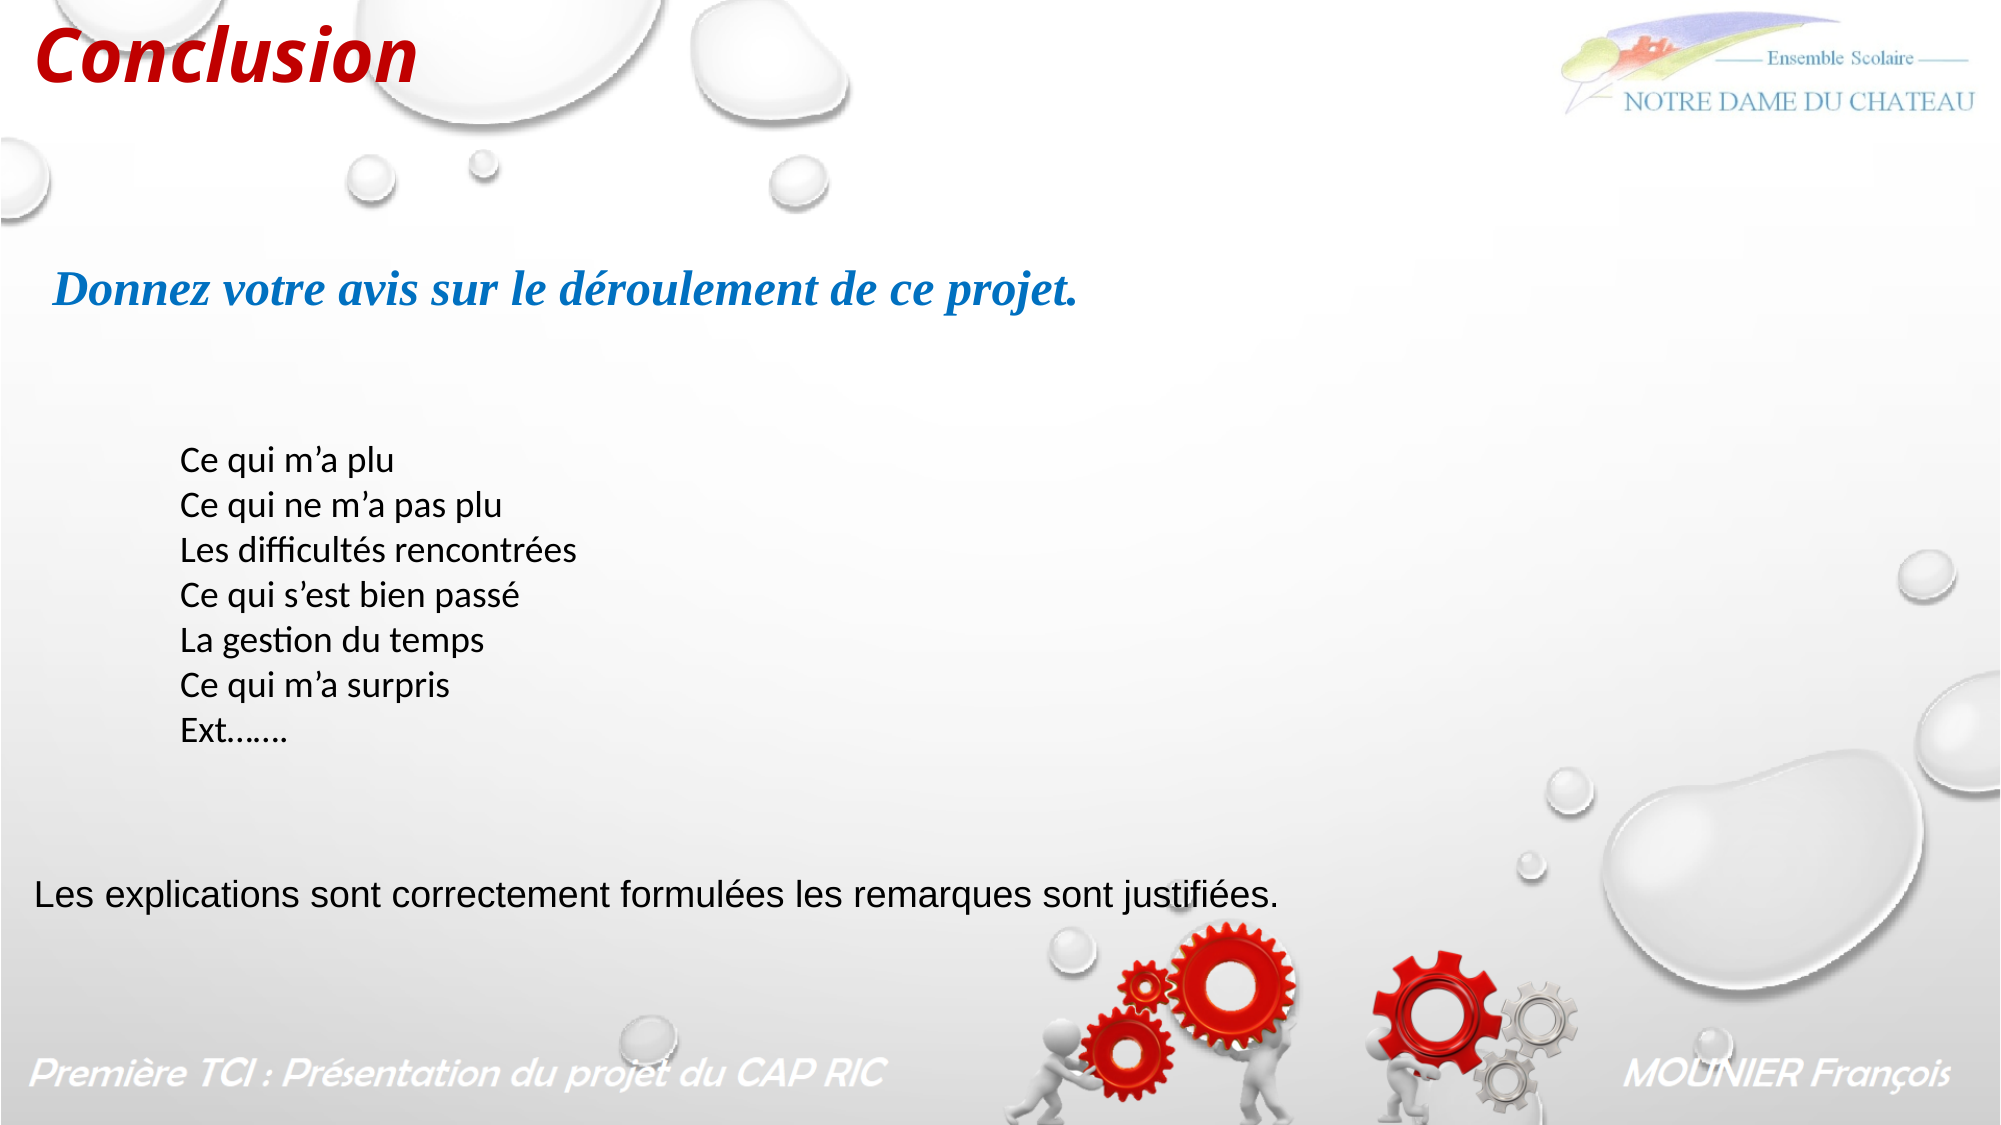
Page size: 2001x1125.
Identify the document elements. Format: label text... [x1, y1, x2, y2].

text_box Conclusion [19, 0, 2000, 195]
text_box Les explications sont correctement formulées les remarques sont justifiées. [19, 862, 1383, 923]
picture [0, 0, 2001, 1125]
text_box [146, 195, 1781, 213]
text_box Donnez votre avis sur le déroulement de ce projet. [37, 248, 1668, 323]
text_box Ce qui m’a plu Ce qui ne m’a pas plu Les difficultés rencontrées Ce qui s’est bien passé La gestion du temps Ce qui m’a surpris Ext……. [164, 337, 866, 849]
